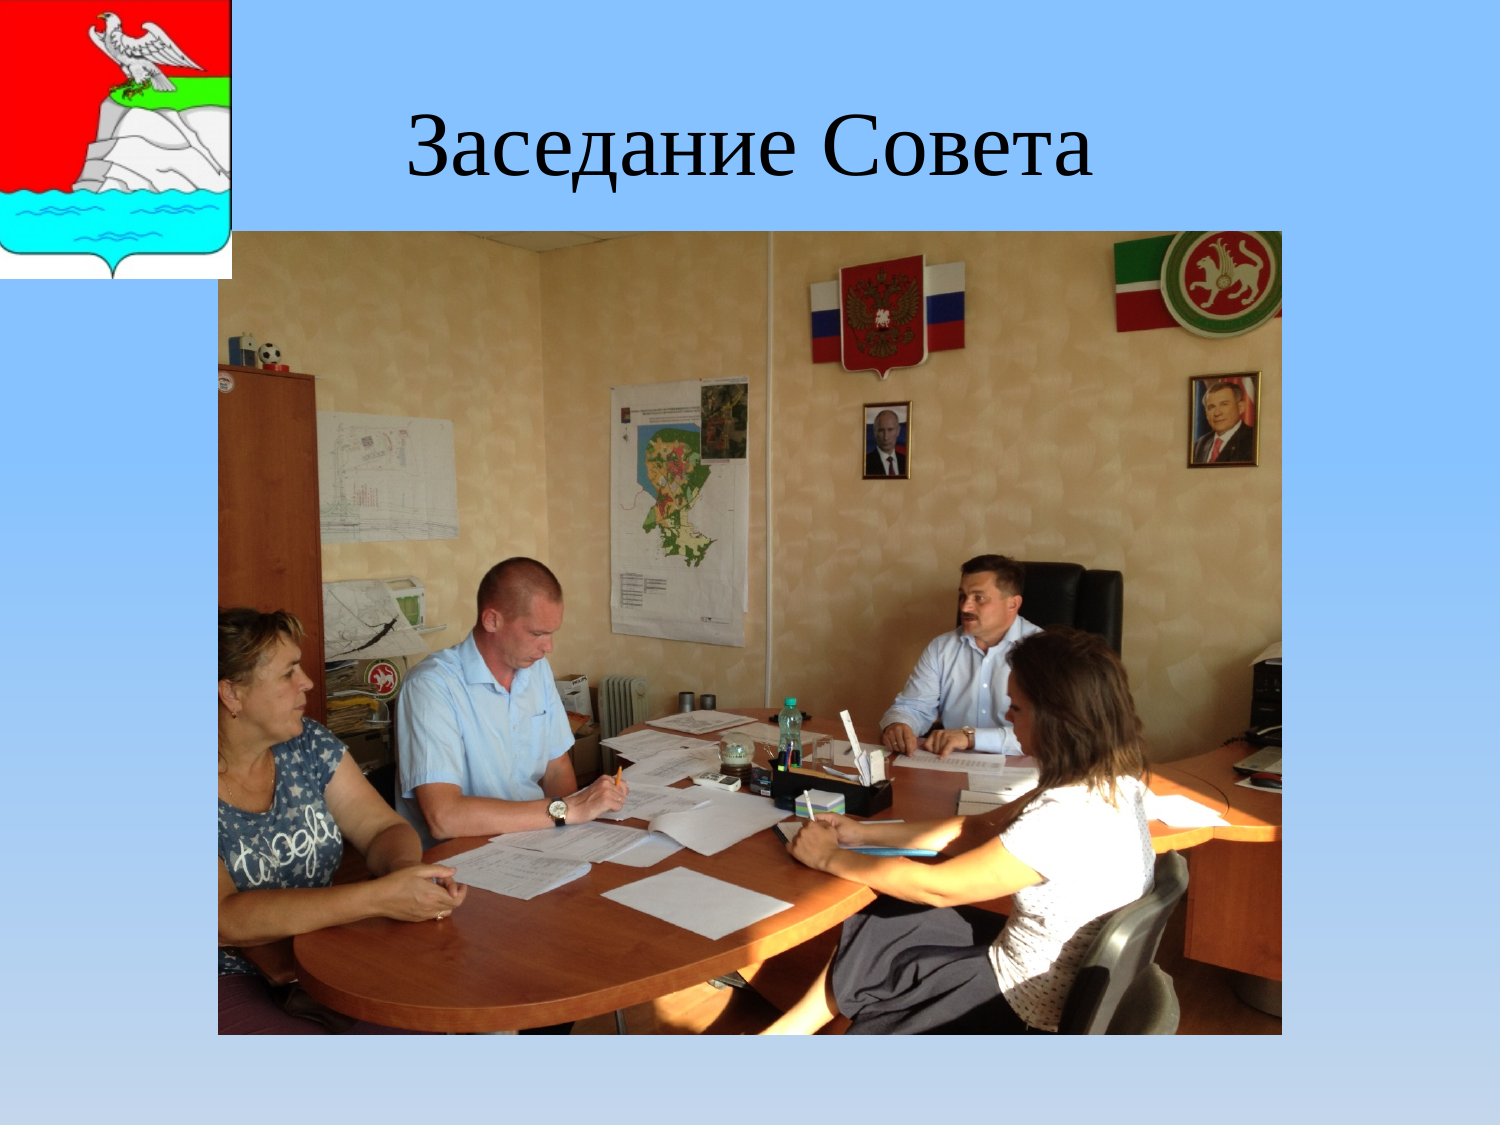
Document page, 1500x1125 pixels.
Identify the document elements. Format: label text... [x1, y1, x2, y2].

picture [0, 0, 1282, 1036]
title Заседание Совета [235, 45, 1425, 233]
